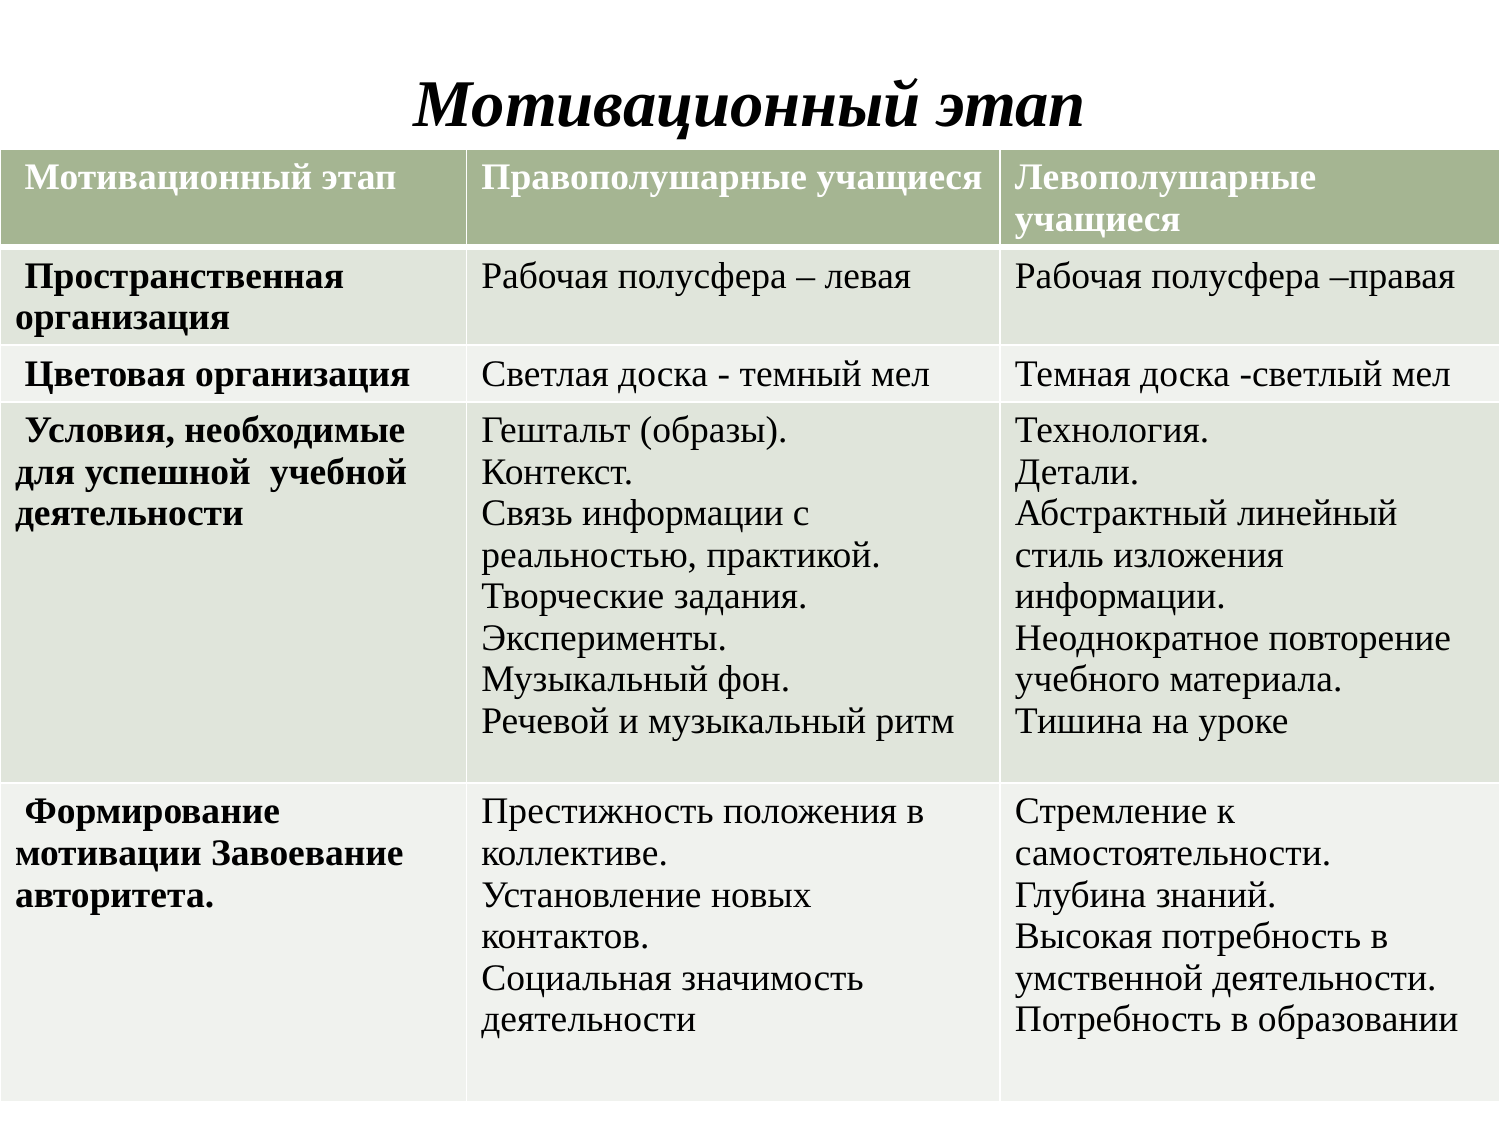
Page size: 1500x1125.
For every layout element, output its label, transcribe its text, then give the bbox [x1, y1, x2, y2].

table_cell Светлая доска - темный мел [467, 346, 999, 401]
table_cell Рабочая полусфера –правая [1001, 250, 1499, 344]
table_header Левополушарные учащиеся [1001, 150, 1499, 244]
table_cell Рабочая полусфера – левая [467, 250, 999, 344]
table_cell Гештальт (образы). Контекст. Связь информации с реальностью, практикой. Творческие задания. Эксперименты. Музыкальный фон. Речевой и музыкальный ритм [467, 403, 999, 782]
table_cell Пространственная организация [1, 250, 466, 344]
table_cell Престижность положения в коллективе. Установление новых контактов. Социальная значимость деятельности [467, 784, 999, 1101]
table_cell Стремление к самостоятельности. Глубина знаний. Высокая потребность в умственной деятельности. Потребность в образовании [1001, 784, 1499, 1101]
title Мотивационный этап [75, 45, 1425, 148]
table_cell Темная доска -светлый мел [1001, 346, 1499, 401]
table_cell Условия, необходимые для успешной учебной деятельности [1, 403, 466, 782]
table_header Правополушарные учащиеся [467, 150, 999, 244]
table_cell Технология. Детали. Абстрактный линейный стиль изложения информации. Неоднократное повторение учебного материала. Тишина на уроке [1001, 403, 1499, 782]
table_cell Формирование мотивации Завоевание авторитета. [1, 784, 466, 1101]
table_cell Цветовая организация [1, 346, 466, 401]
table_header Мотивационный этап [1, 150, 466, 244]
